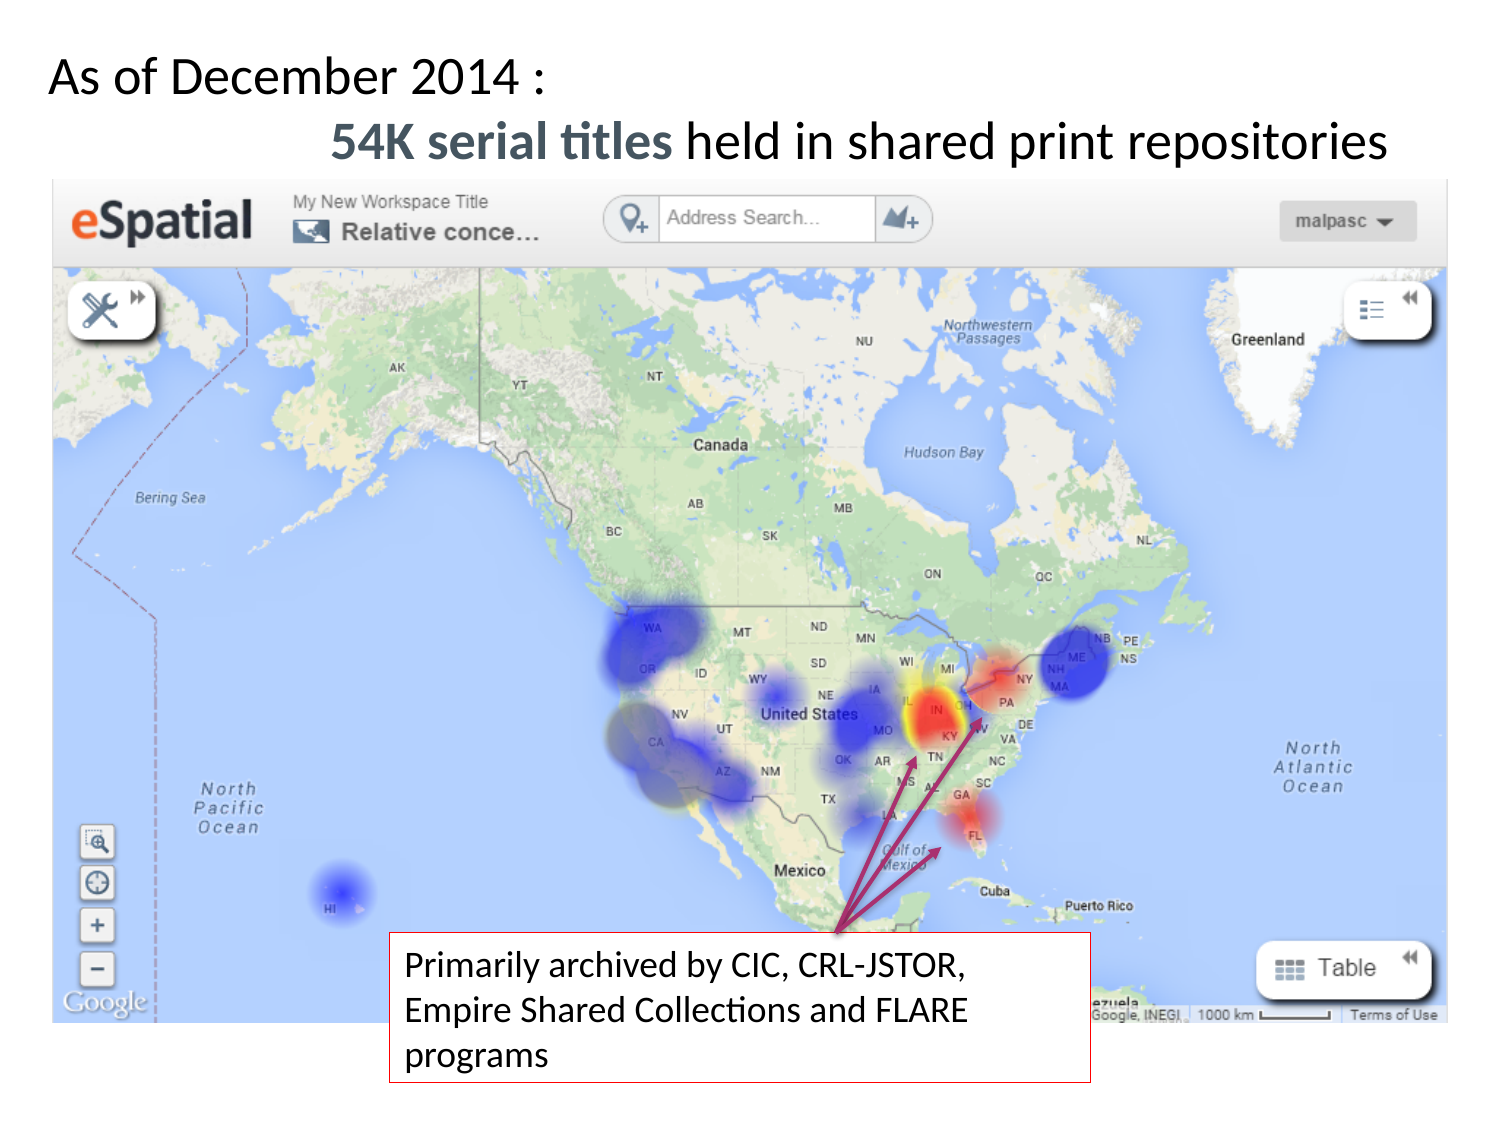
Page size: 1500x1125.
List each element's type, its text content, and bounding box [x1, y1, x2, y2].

picture [52, 179, 1448, 1023]
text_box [835, 755, 917, 846]
text_box As of December 2014 : 54K serial titles held in shared print repositories [33, 32, 1406, 178]
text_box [835, 716, 983, 934]
text_box Primarily archived by CIC, CRL-JSTOR, Empire Shared Collections and FLARE programs [389, 1032, 1091, 1083]
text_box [835, 846, 942, 934]
